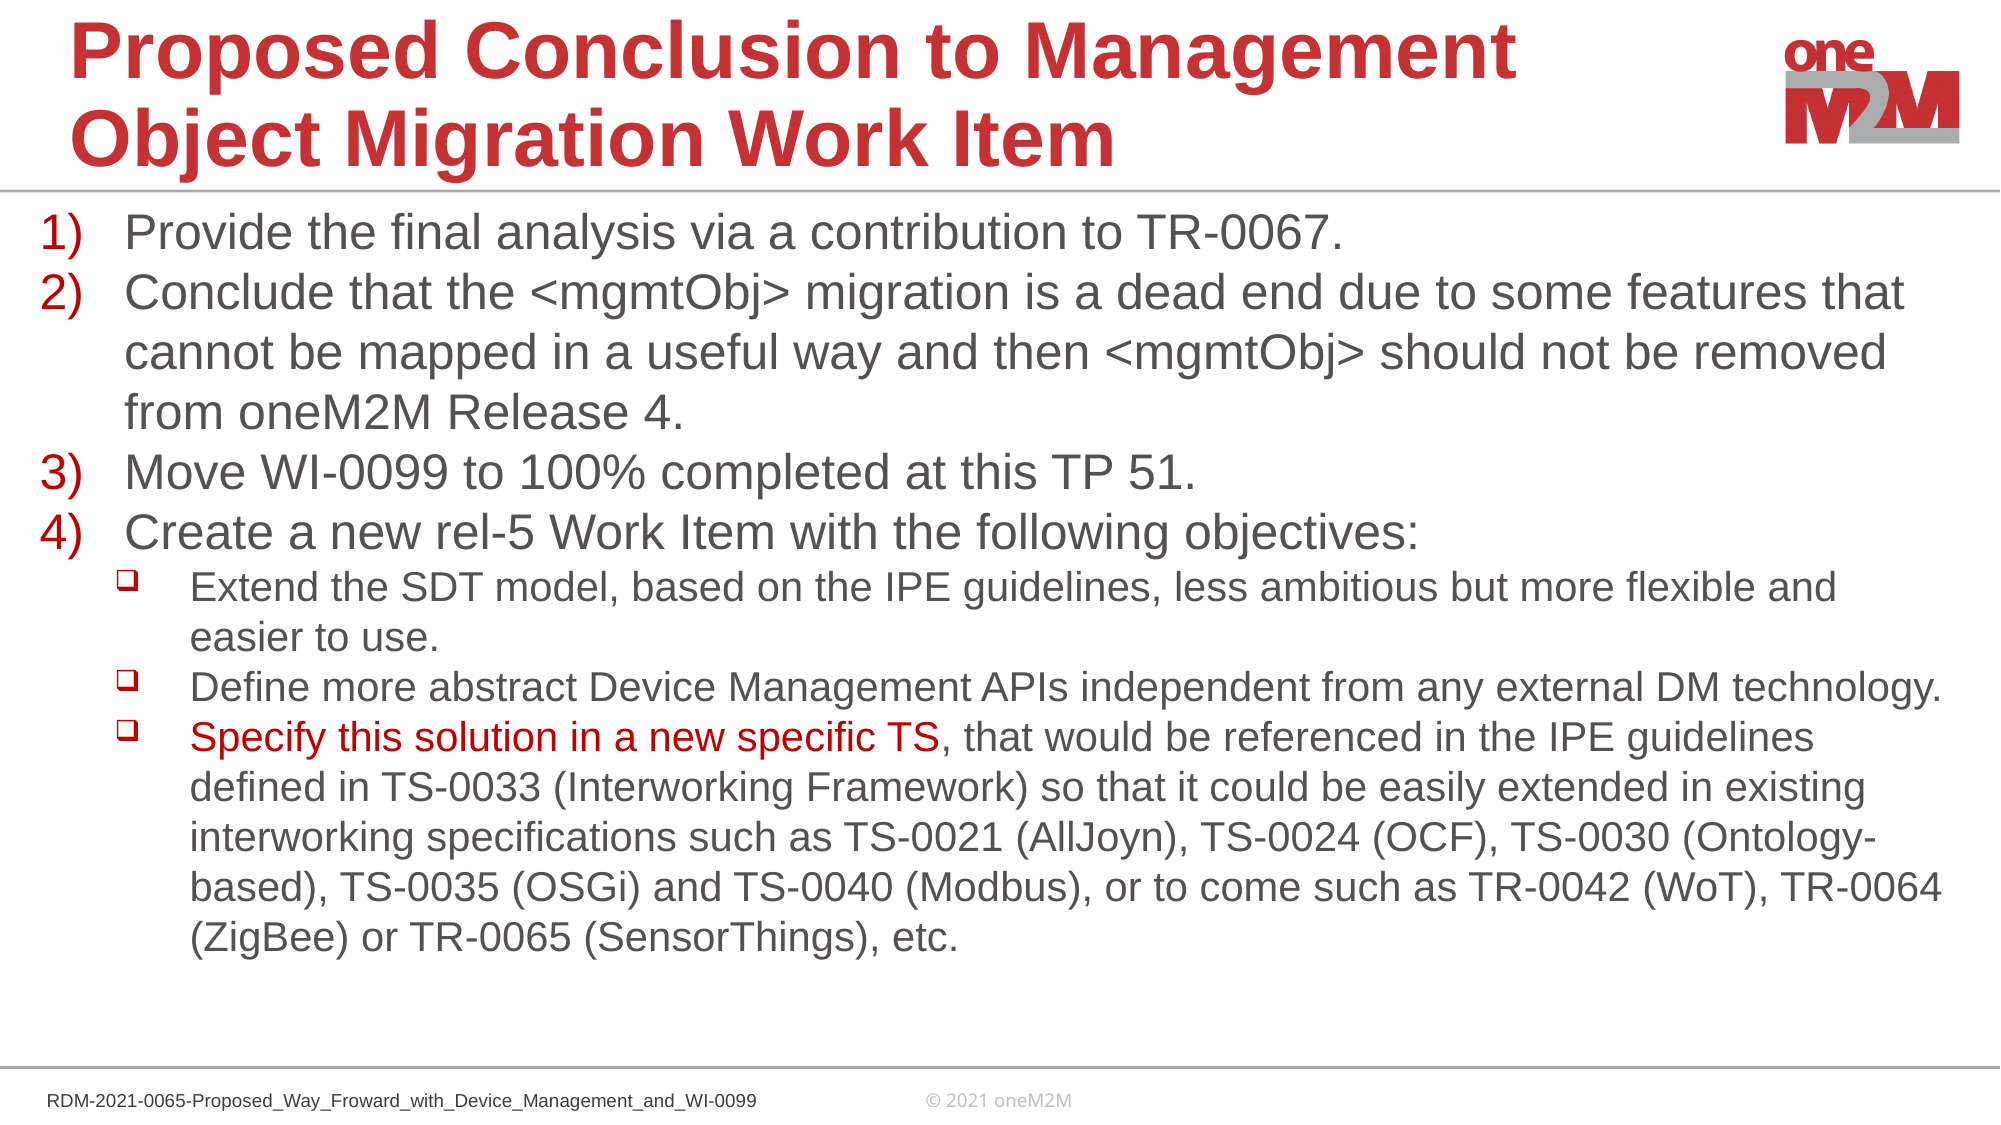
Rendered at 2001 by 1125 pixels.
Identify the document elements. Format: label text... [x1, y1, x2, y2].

text_box Provide the final analysis via a contribution to TR-0067. Conclude that the <mgmtObj> migration is a dead end due to some features that cannot be mapped in a useful way and then <mgmtObj> should not be removed from oneM2M Release 4. Move WI-0099 to 100% completed at this TP 51. Create a new rel-5 Work Item with the following objectives: Extend the SDT model, based on the IPE guidelines, less ambitious but more flexible and easier to use. Define more abstract Device Management APIs independent from any external DM technology. Specify this solution in a new specific TS, that would be referenced in the IPE guidelines defined in TS-0033 (Interworking Framework) so that it could be easily extended in existing interworking specifications such as TS-0021 (AllJoyn), TS-0024 (OCF), TS-0030 (Ontology-based), TS-0035 (OSGi) and TS-0040 (Modbus), or to come such as TR-0042 (WoT), TR-0064 (ZigBee) or TR-0065 (SensorThings), etc. [24, 192, 1968, 968]
title Proposed Conclusion to Management Object Migration Work Item [54, 0, 1650, 192]
picture [1763, 17, 1981, 166]
